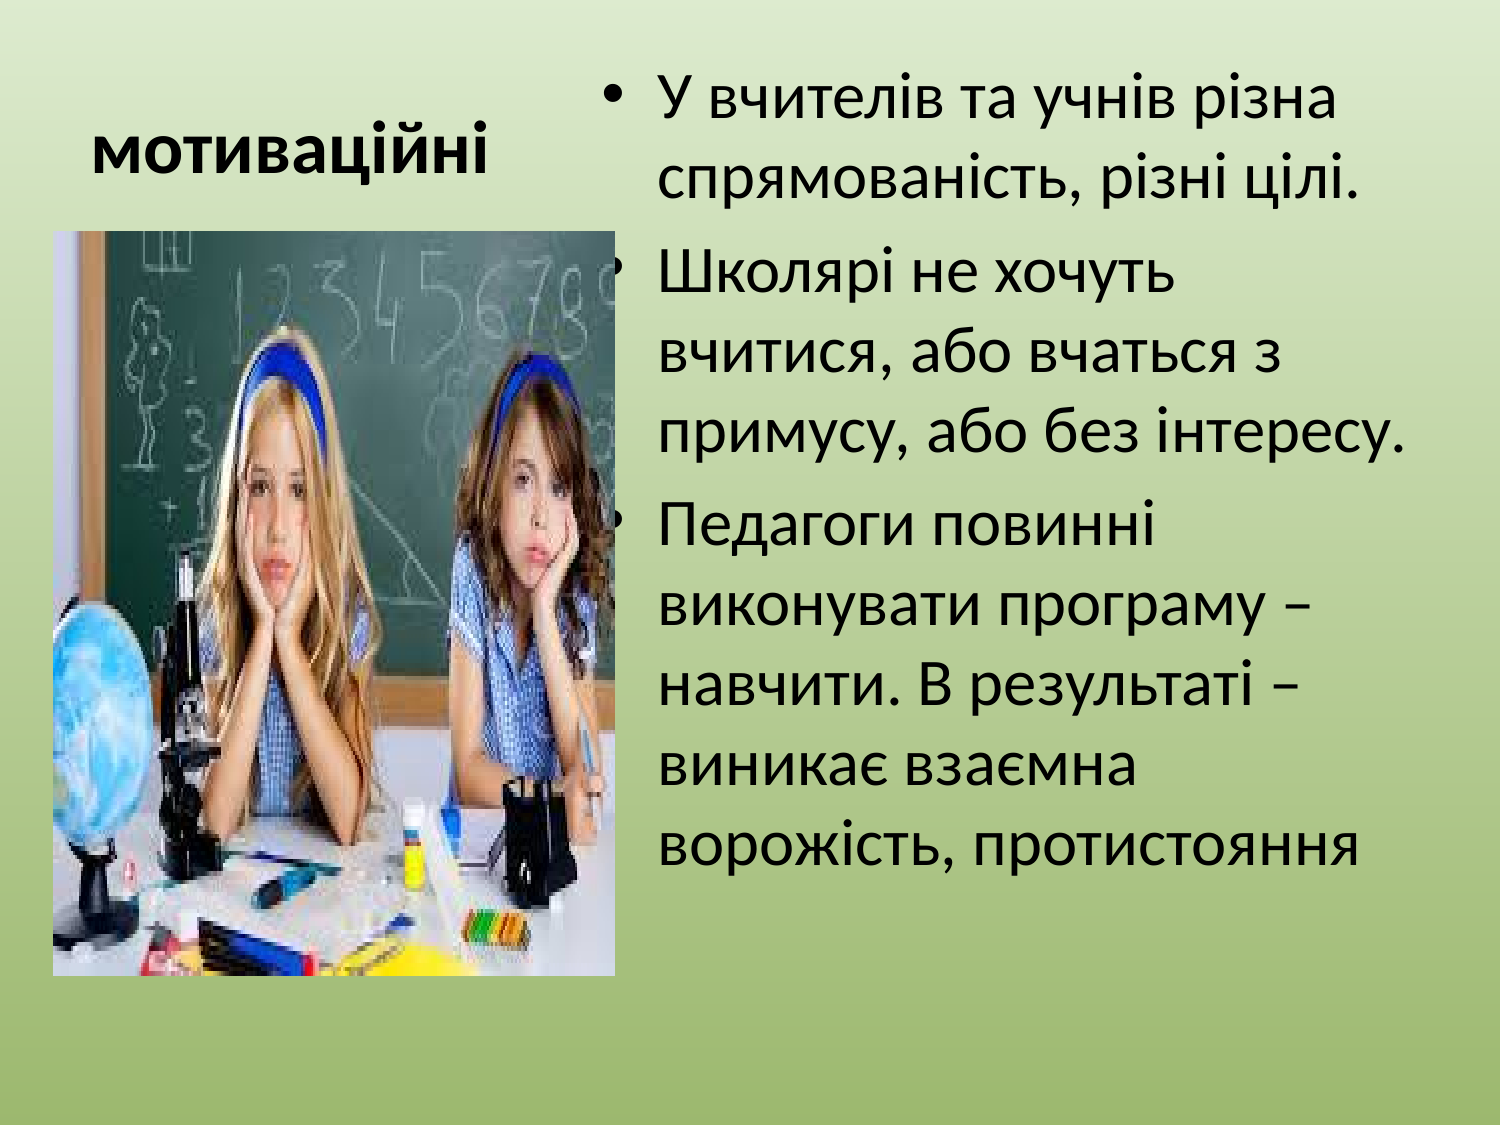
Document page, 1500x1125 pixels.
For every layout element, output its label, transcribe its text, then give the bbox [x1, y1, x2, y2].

picture [52, 231, 615, 977]
list У вчителів та учнів різна спрямованість, різні цілі. Школярі не хочуть вчитися, або вчаться з примусу, або без інтересу. Педагоги повинні виконувати програму – навчити. В результаті – виникає взаємна ворожість, протистояння [586, 44, 1425, 1005]
title мотиваційні [75, 44, 569, 197]
